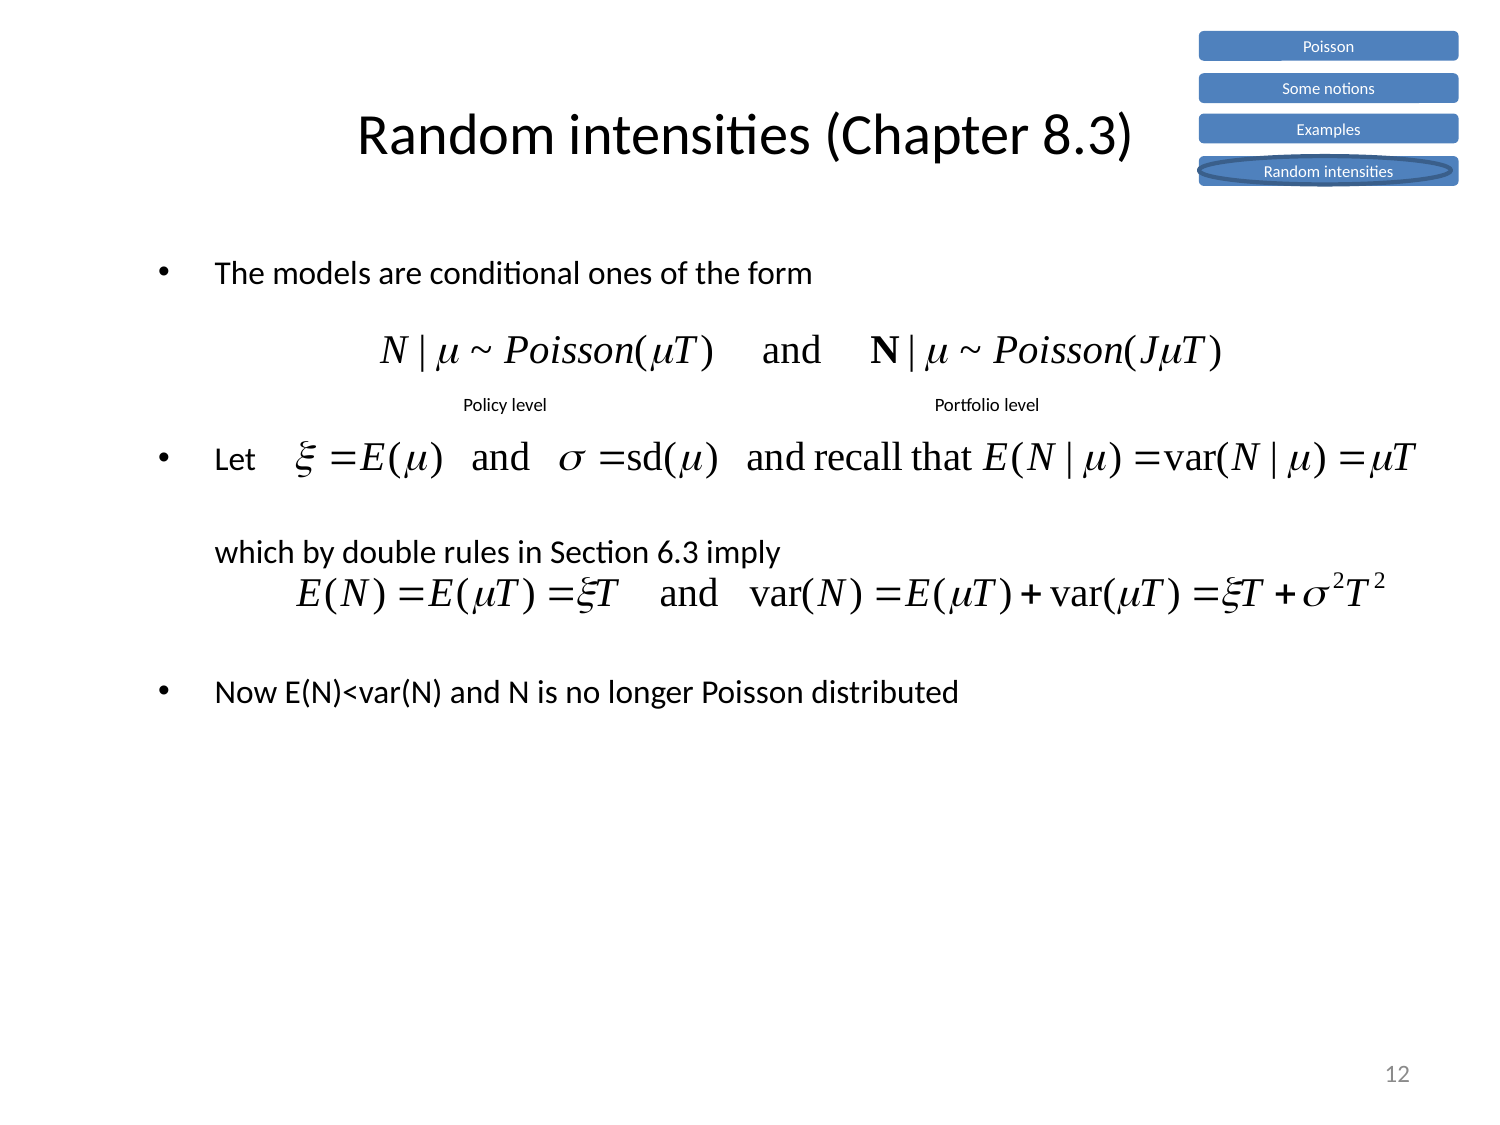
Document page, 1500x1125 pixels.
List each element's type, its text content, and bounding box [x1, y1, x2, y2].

list The models are conditional ones of the form Let which by double rules in Section 6.3 imply Now E(N)<var(N) and N is no longer Poisson distributed [143, 243, 1436, 728]
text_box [288, 562, 1394, 624]
slide_number 12 [1074, 1042, 1425, 1103]
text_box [371, 325, 1229, 381]
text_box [288, 432, 1428, 488]
text_box Portfolio level [919, 389, 1055, 423]
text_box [1198, 30, 1459, 187]
title Random intensities (Chapter 8.3) [100, 54, 1393, 209]
text_box Policy level [448, 389, 562, 423]
